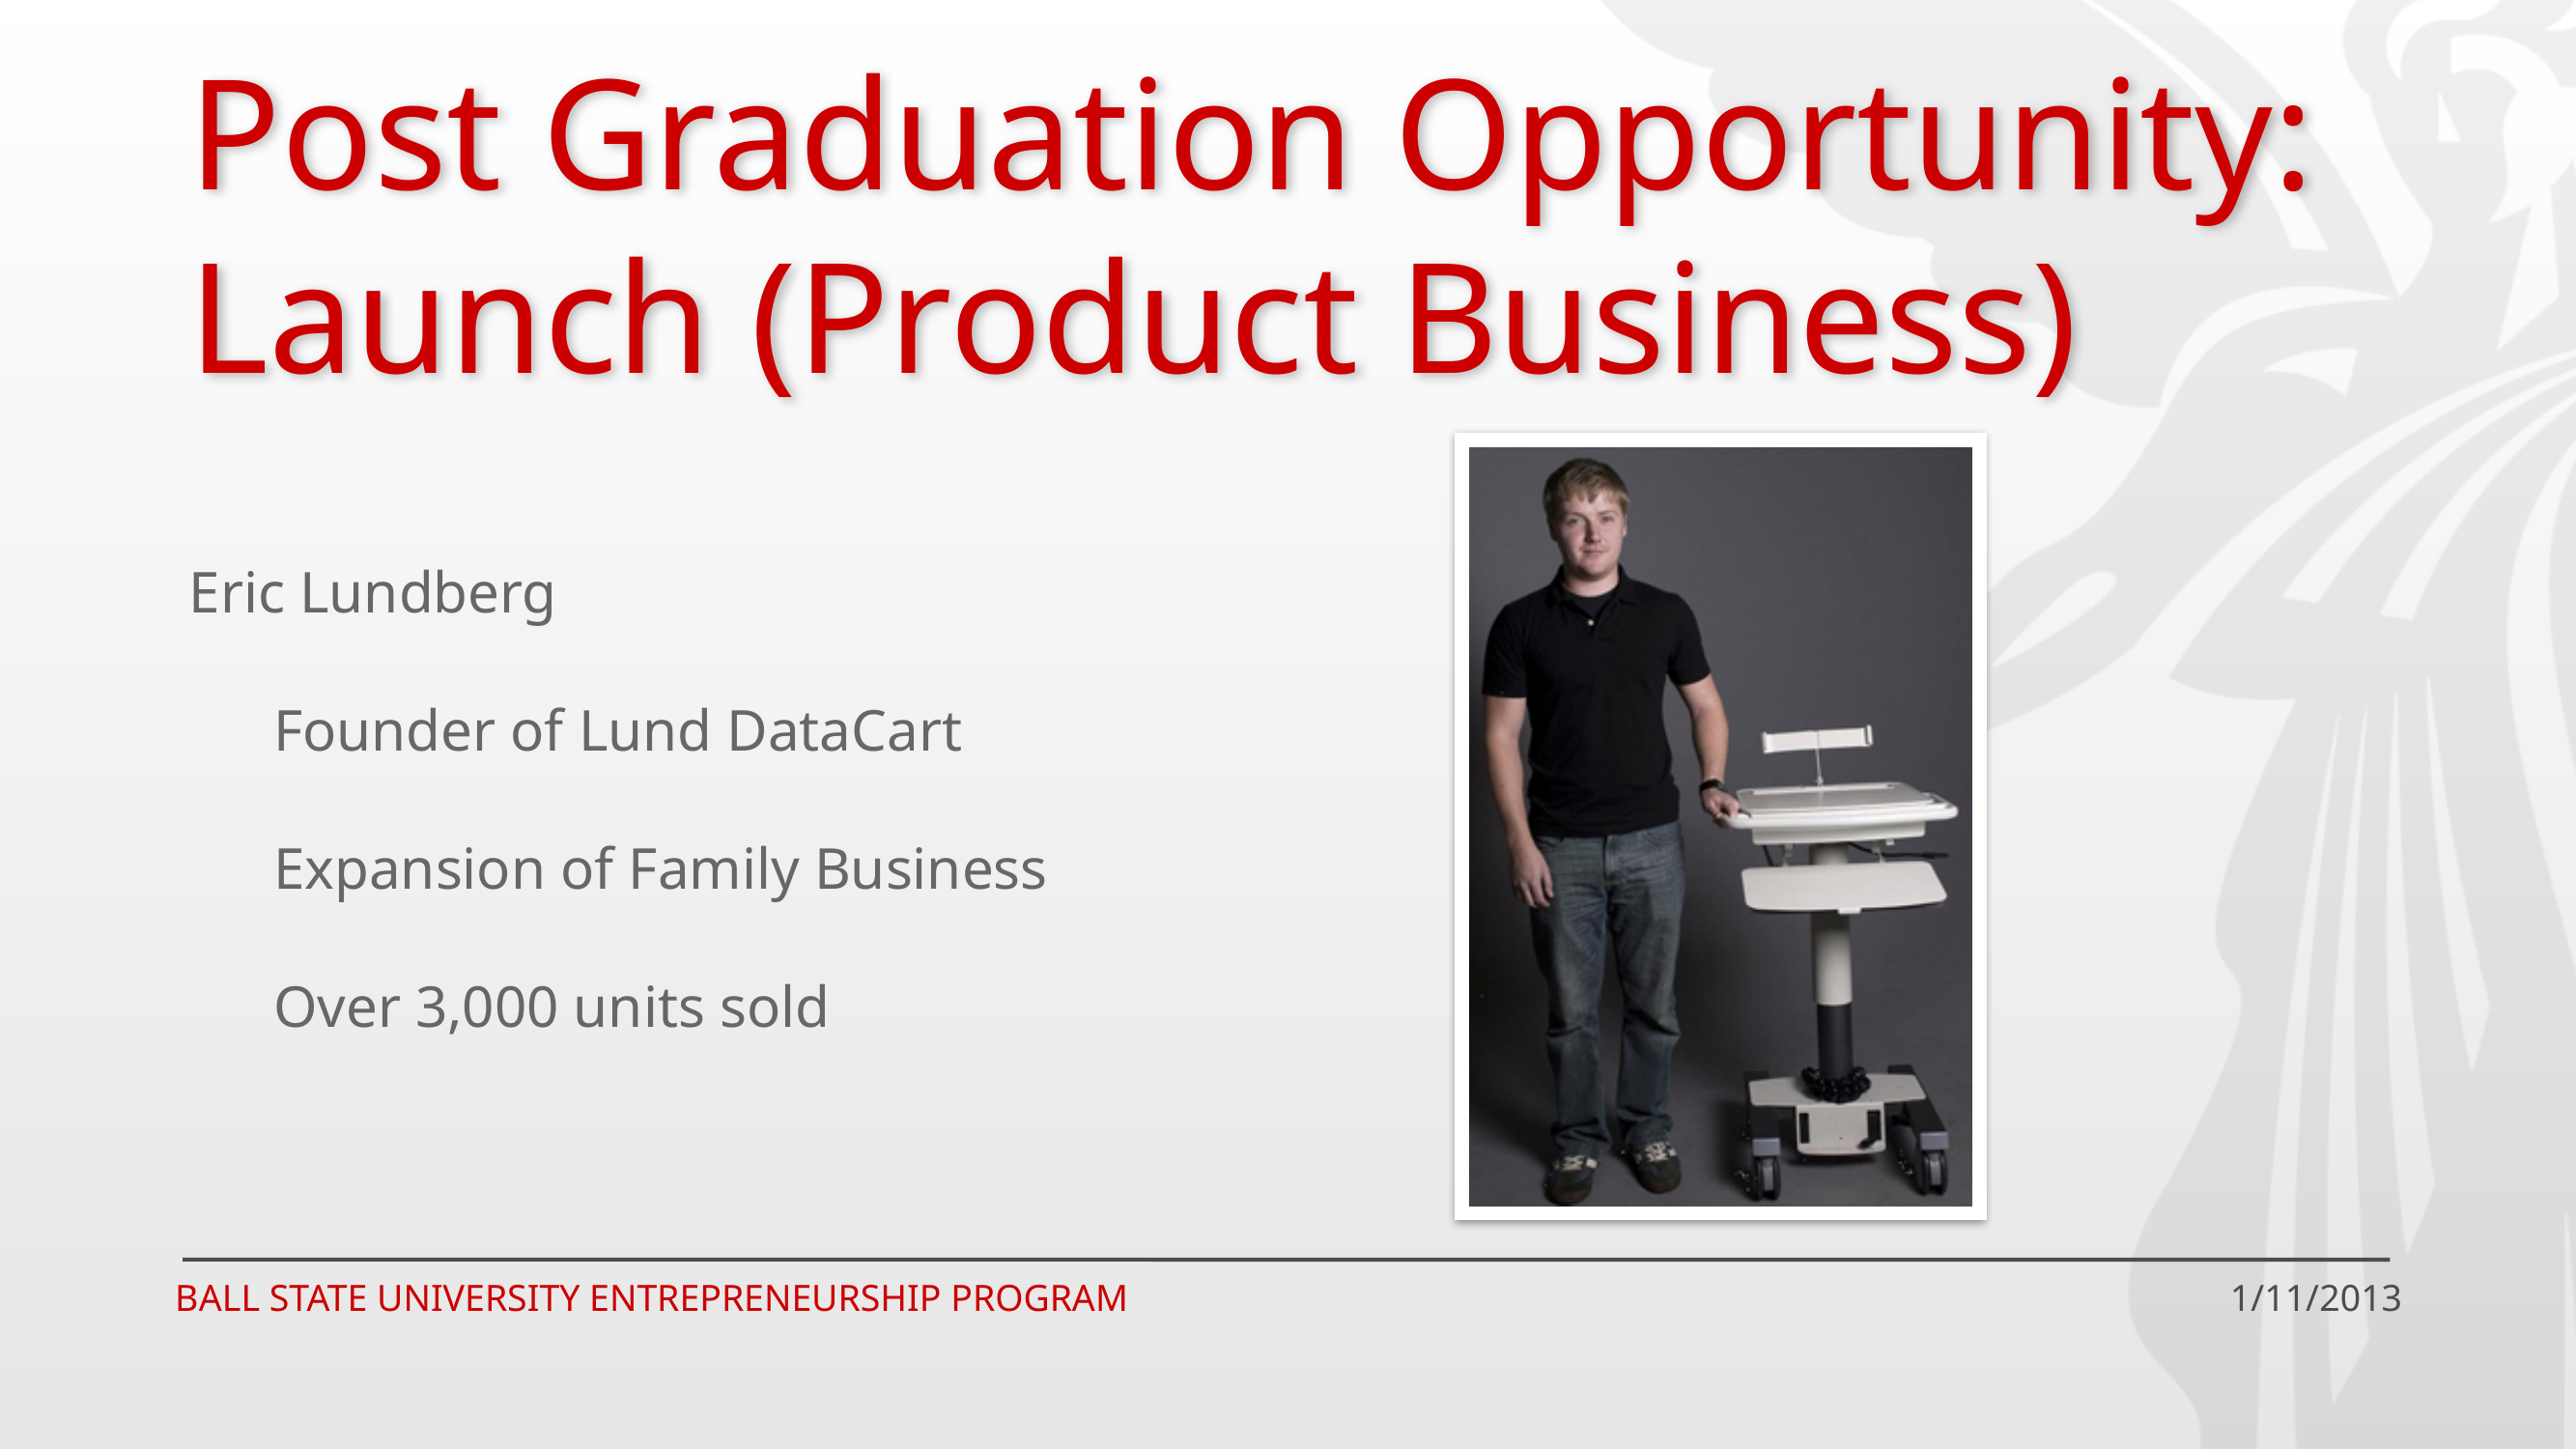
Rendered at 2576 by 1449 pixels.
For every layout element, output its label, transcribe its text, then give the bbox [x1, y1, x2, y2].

title Post Graduation Opportunity: Launch (Product Business) [183, 38, 2391, 403]
picture [1468, 446, 1973, 1207]
list Eric Lundberg Founder of Lund DataCart Expansion of Family Business Over 3,000 units sold [183, 412, 1275, 1246]
